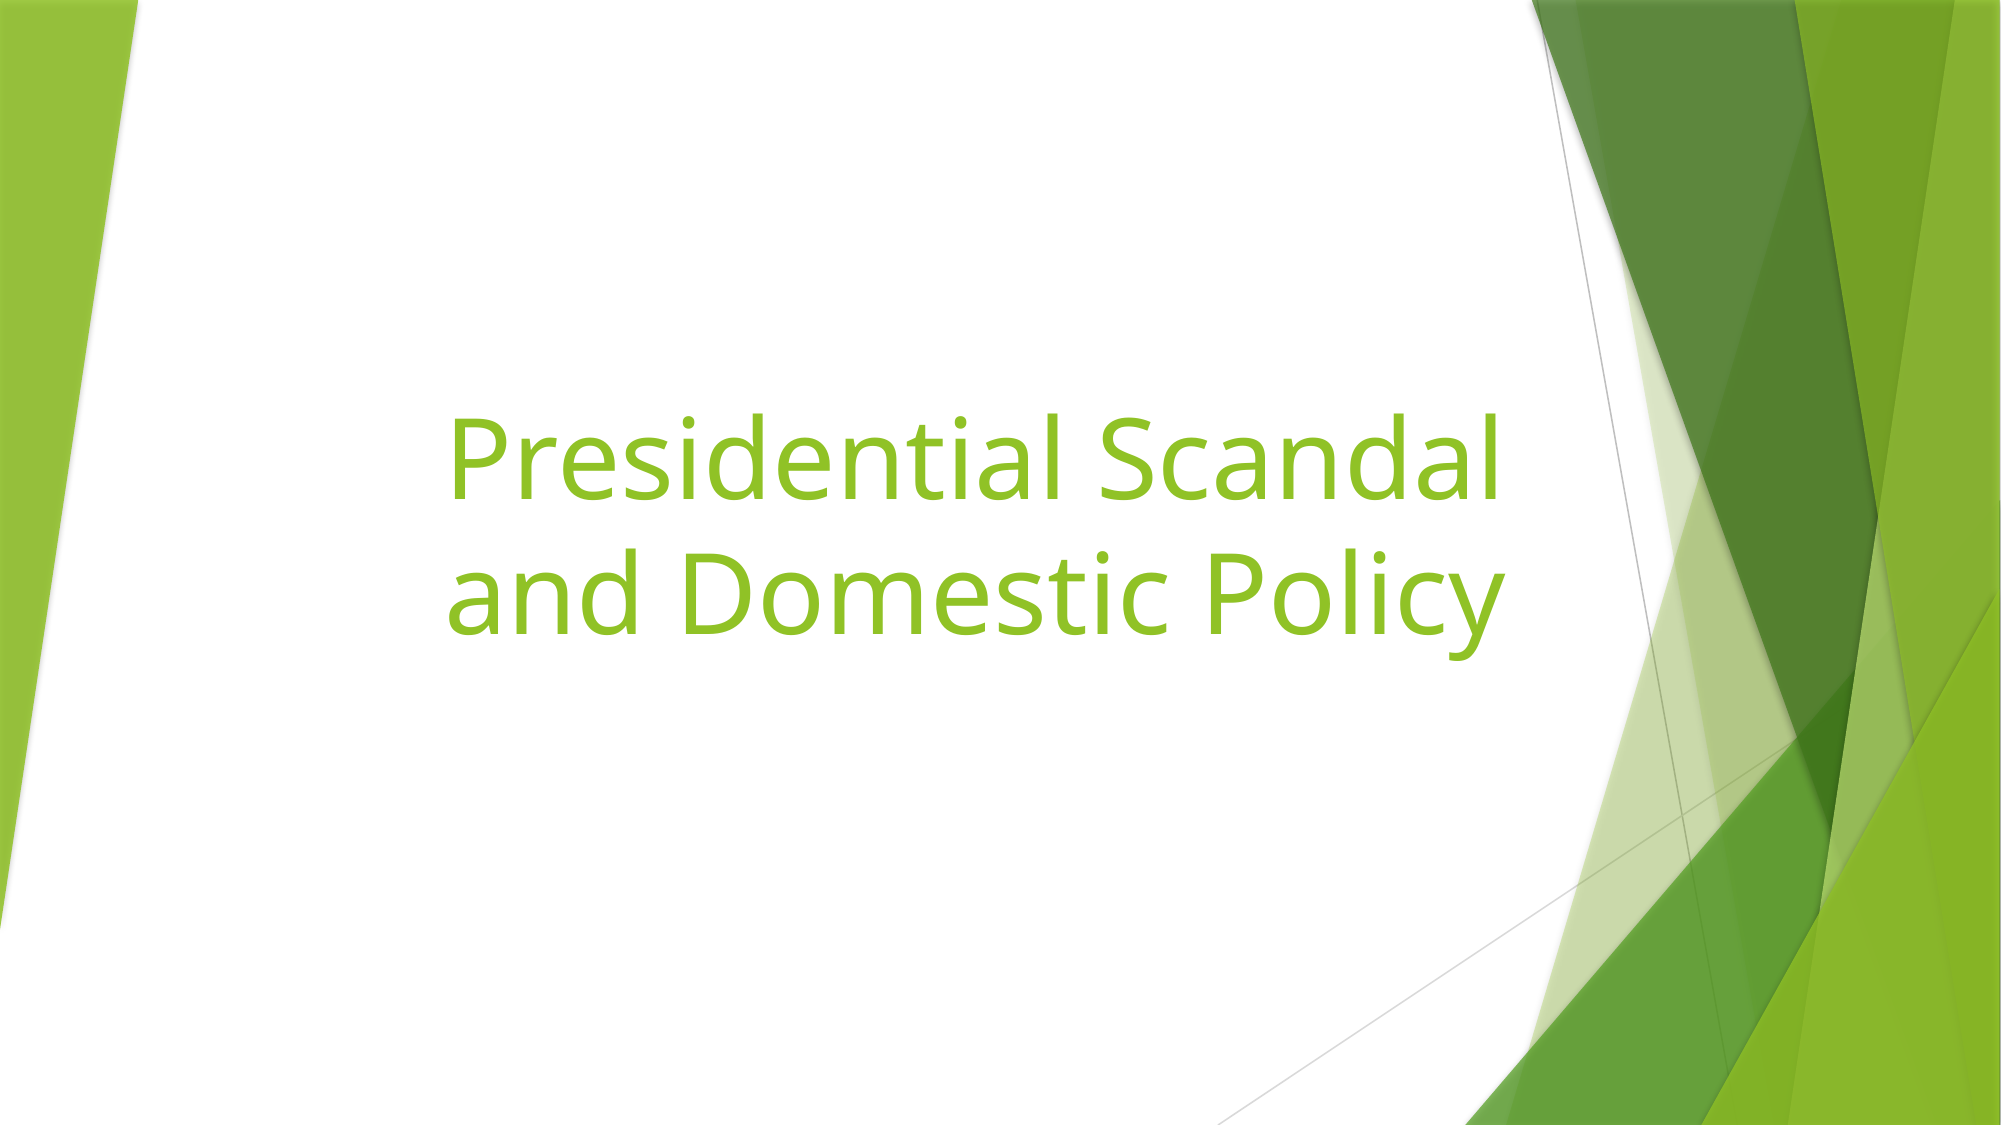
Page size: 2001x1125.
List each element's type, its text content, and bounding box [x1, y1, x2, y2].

title Presidential Scandal and Domestic Policy [247, 394, 1522, 665]
